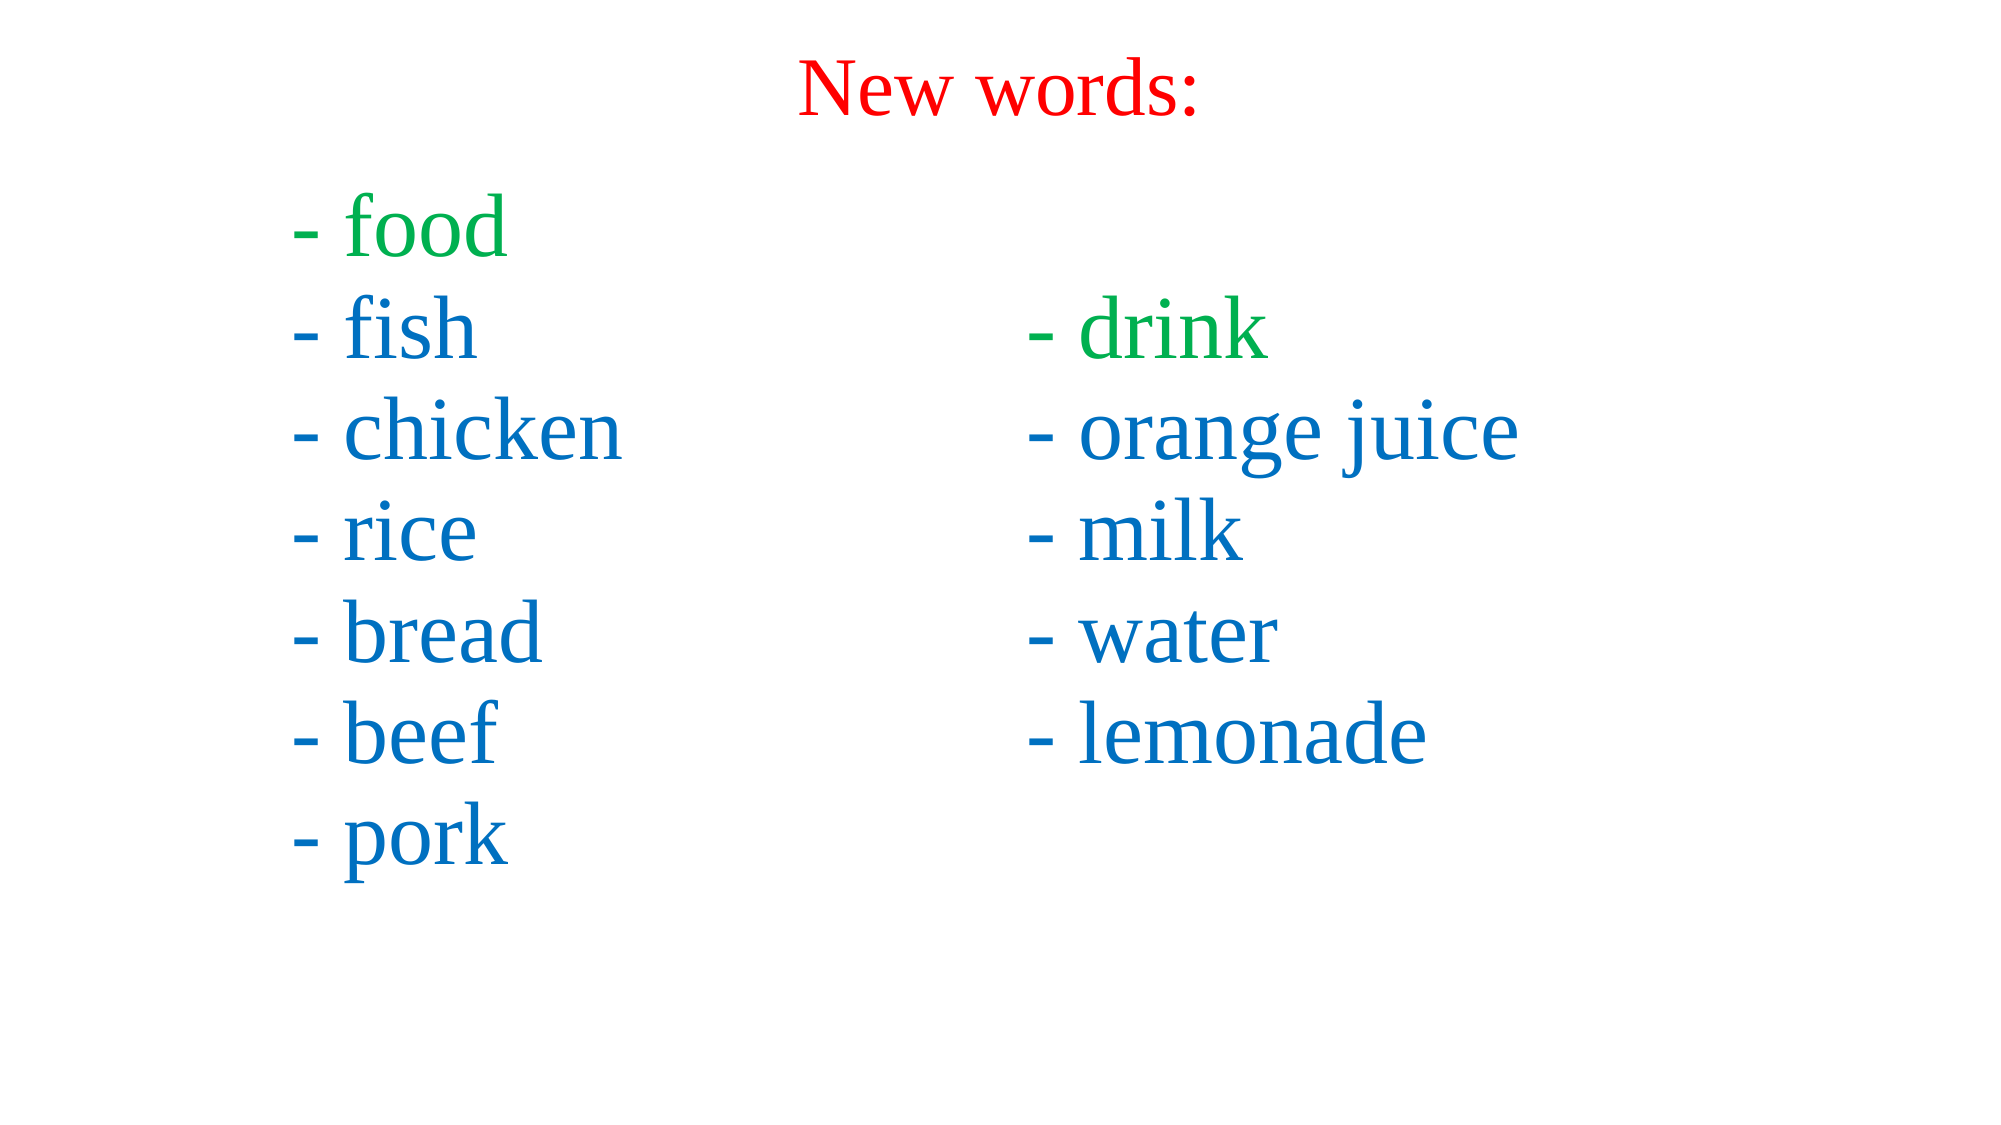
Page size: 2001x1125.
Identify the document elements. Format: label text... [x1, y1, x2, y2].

subtitle - food - fish - chicken - rice - bread - beef - pork - drink - orange juice - milk - water - lemonade [276, 171, 1777, 1125]
title New words: [249, 27, 1750, 142]
